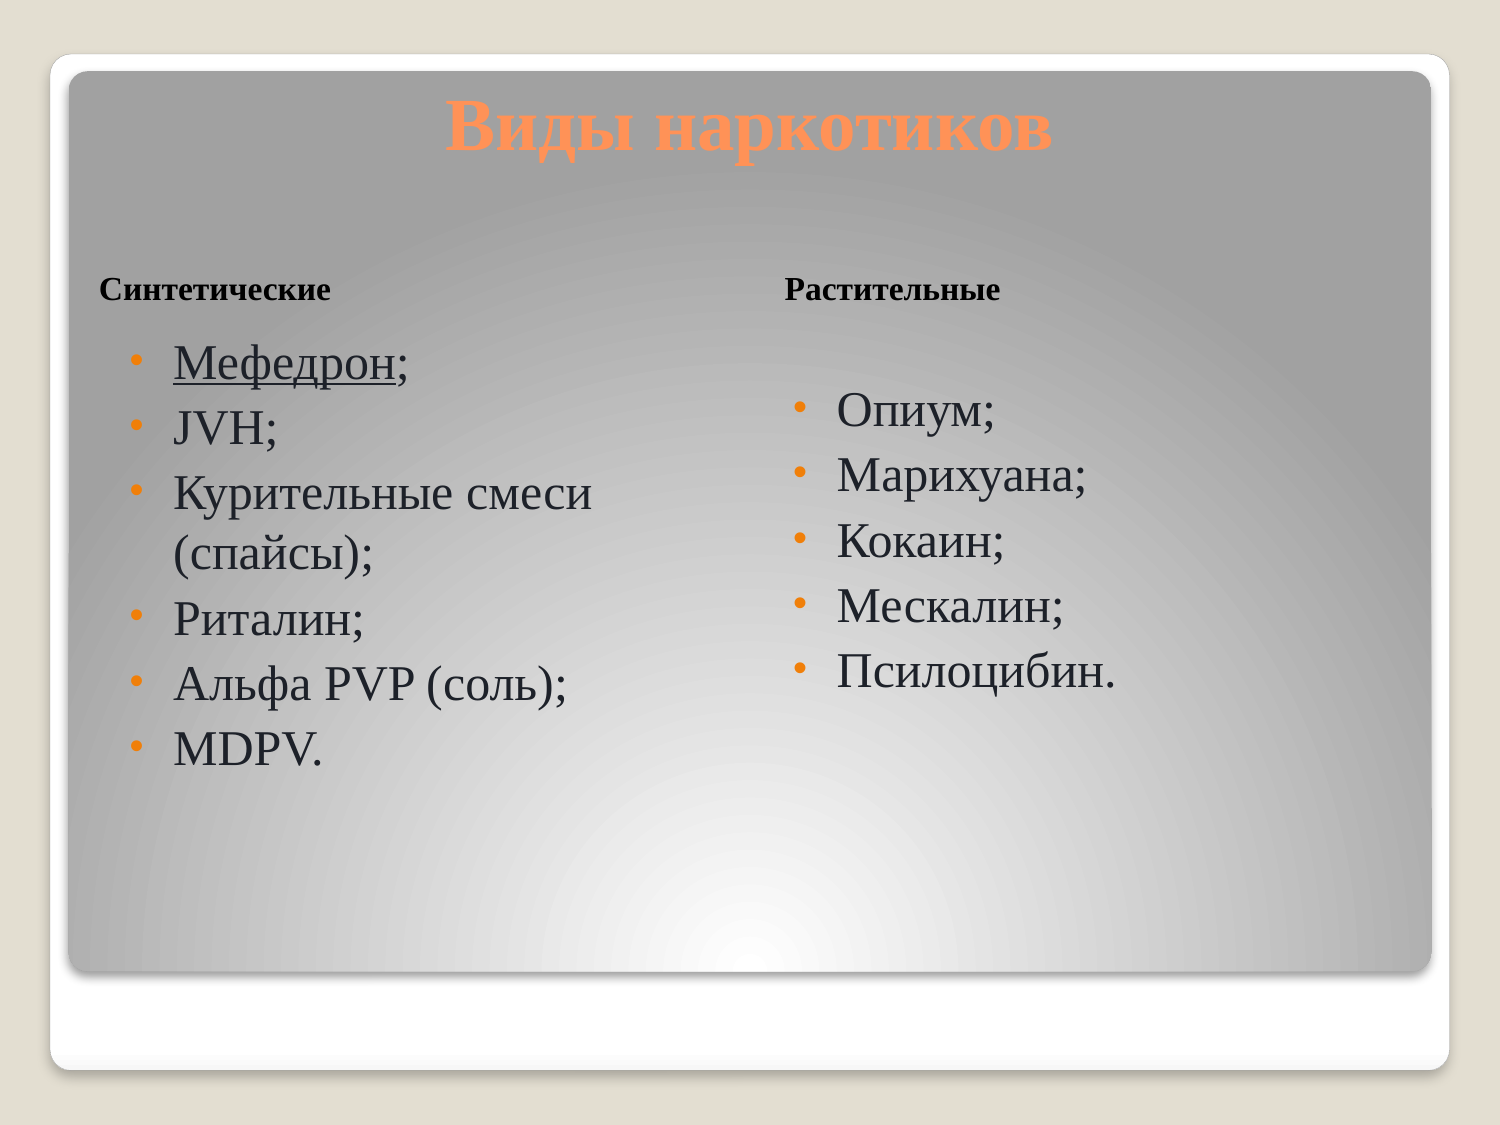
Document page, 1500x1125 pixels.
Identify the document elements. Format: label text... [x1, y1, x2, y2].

list Синтетические [75, 251, 738, 315]
list Растительные [761, 251, 1425, 315]
title Виды наркотиков [75, 45, 1425, 173]
list Опиум; Марихуана; Кокаин; Мескалин; Псилоцибин. [763, 361, 1409, 810]
list Мефедрон; JVH; Курительные смеси (спайсы); Риталин; Альфа PVP (соль); MDPV. [99, 314, 745, 810]
